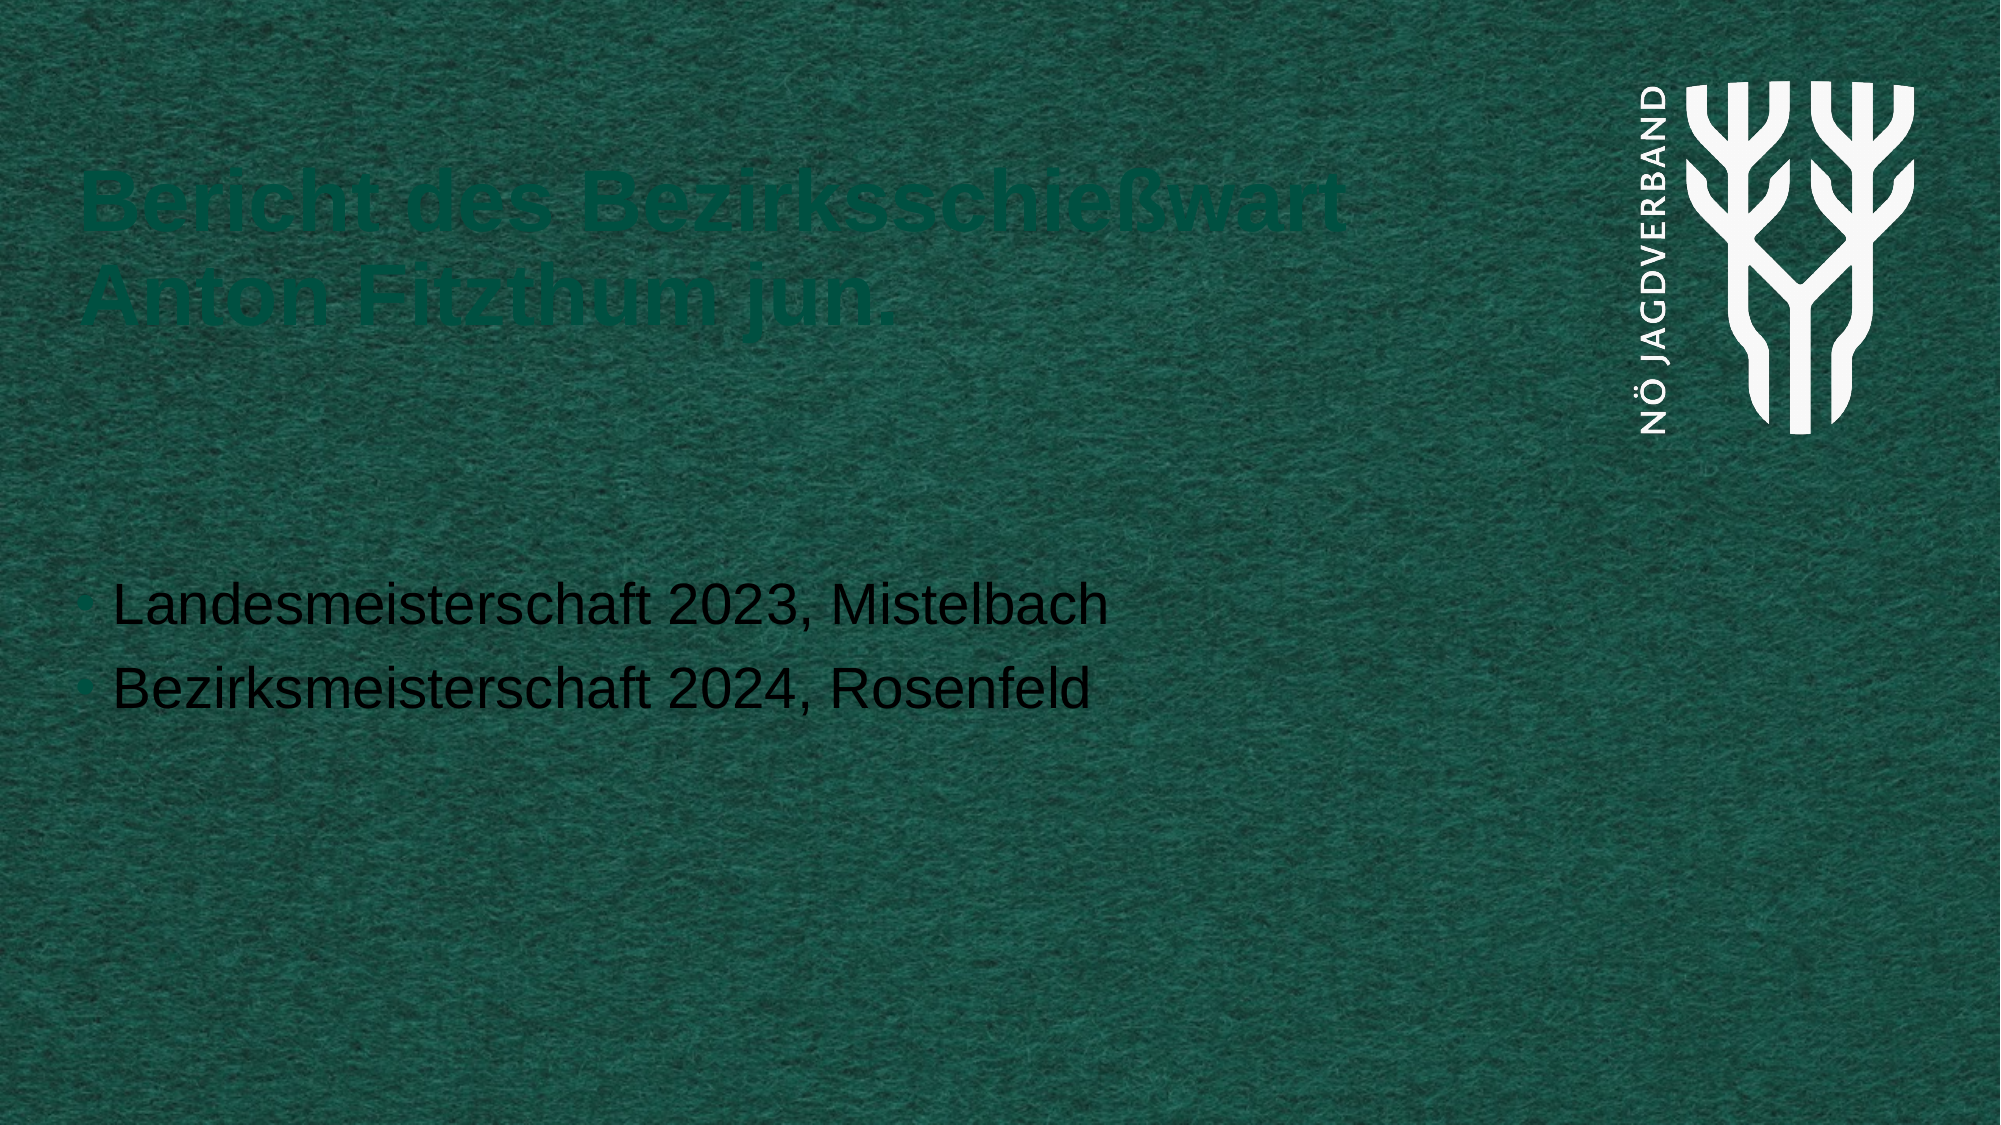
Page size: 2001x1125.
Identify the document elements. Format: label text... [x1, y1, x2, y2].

title Bericht des Bezirksschießwart Anton Fitzthum jun. [78, 82, 1603, 345]
picture [0, 0, 2000, 1125]
list Landesmeisterschaft 2023, Mistelbach Bezirksmeisterschaft 2024, Rosenfeld [75, 574, 1597, 1041]
